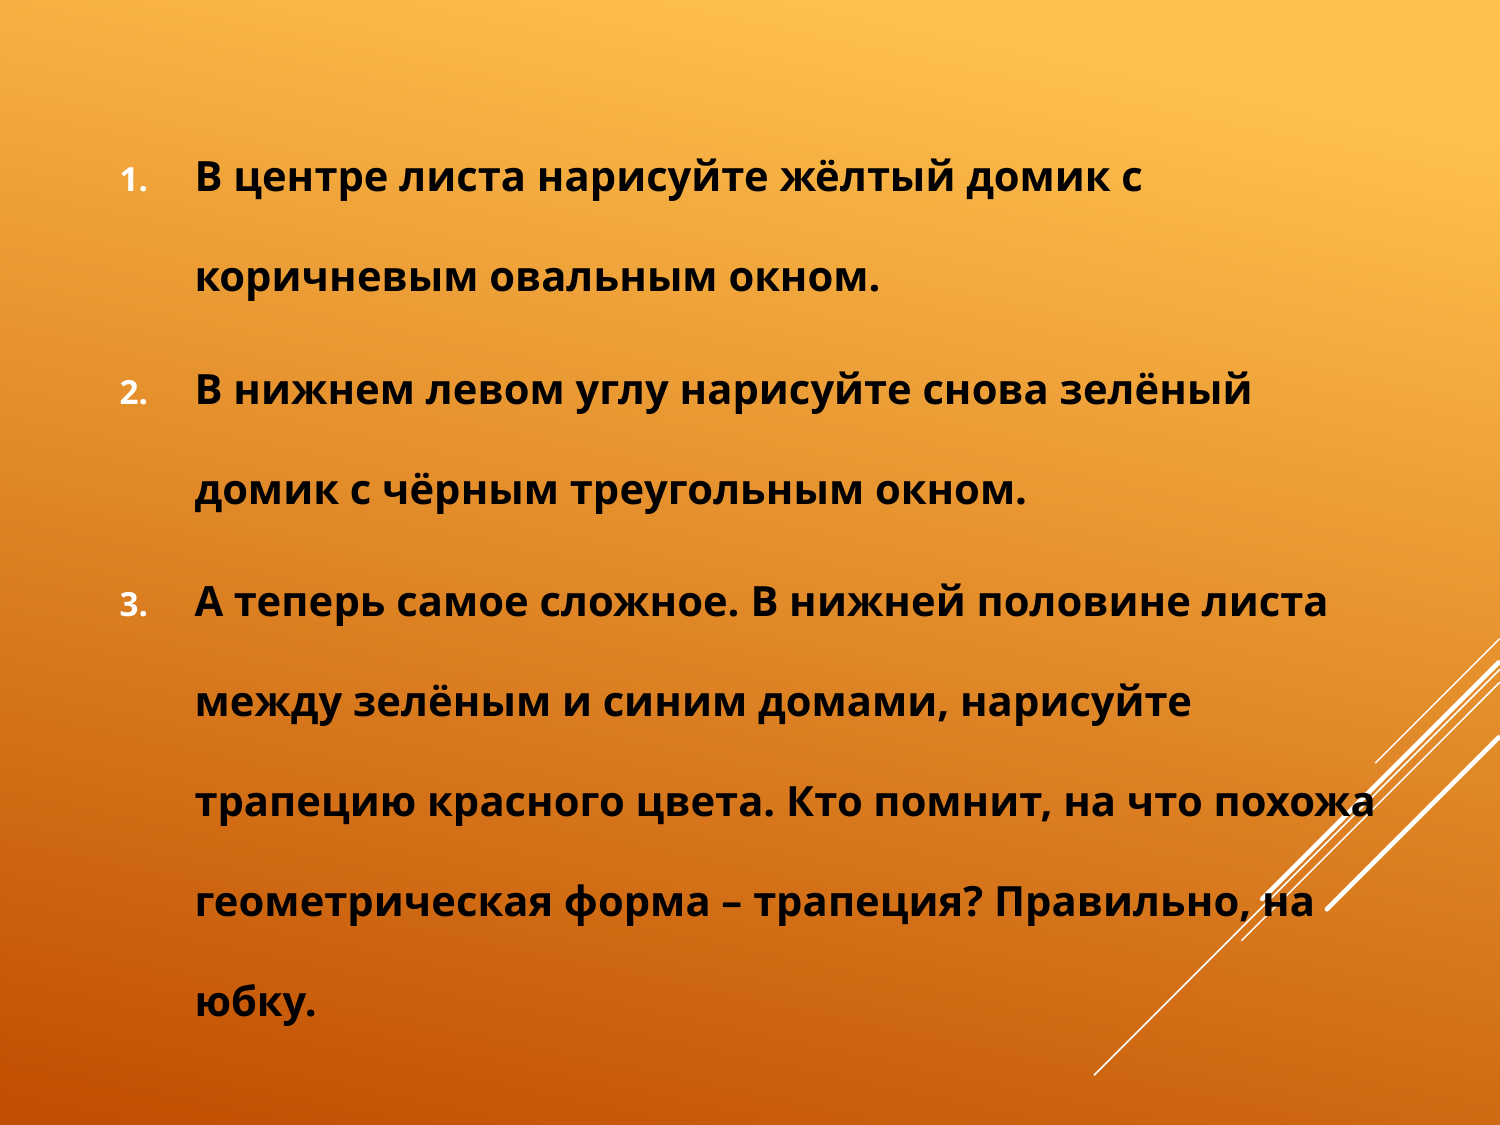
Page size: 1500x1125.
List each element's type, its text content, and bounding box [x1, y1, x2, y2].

list В центре листа нарисуйте жёлтый домик с коричневым овальным окном. В нижнем левом углу нарисуйте снова зелёный домик с чёрным треугольным окном. А теперь самое сложное. В нижней половине листа между зелёным и синим домами, нарисуйте трапецию красного цвета. Кто помнит, на что похожа геометрическая форма – трапеция? Правильно, на юбку. [111, 44, 1401, 1081]
